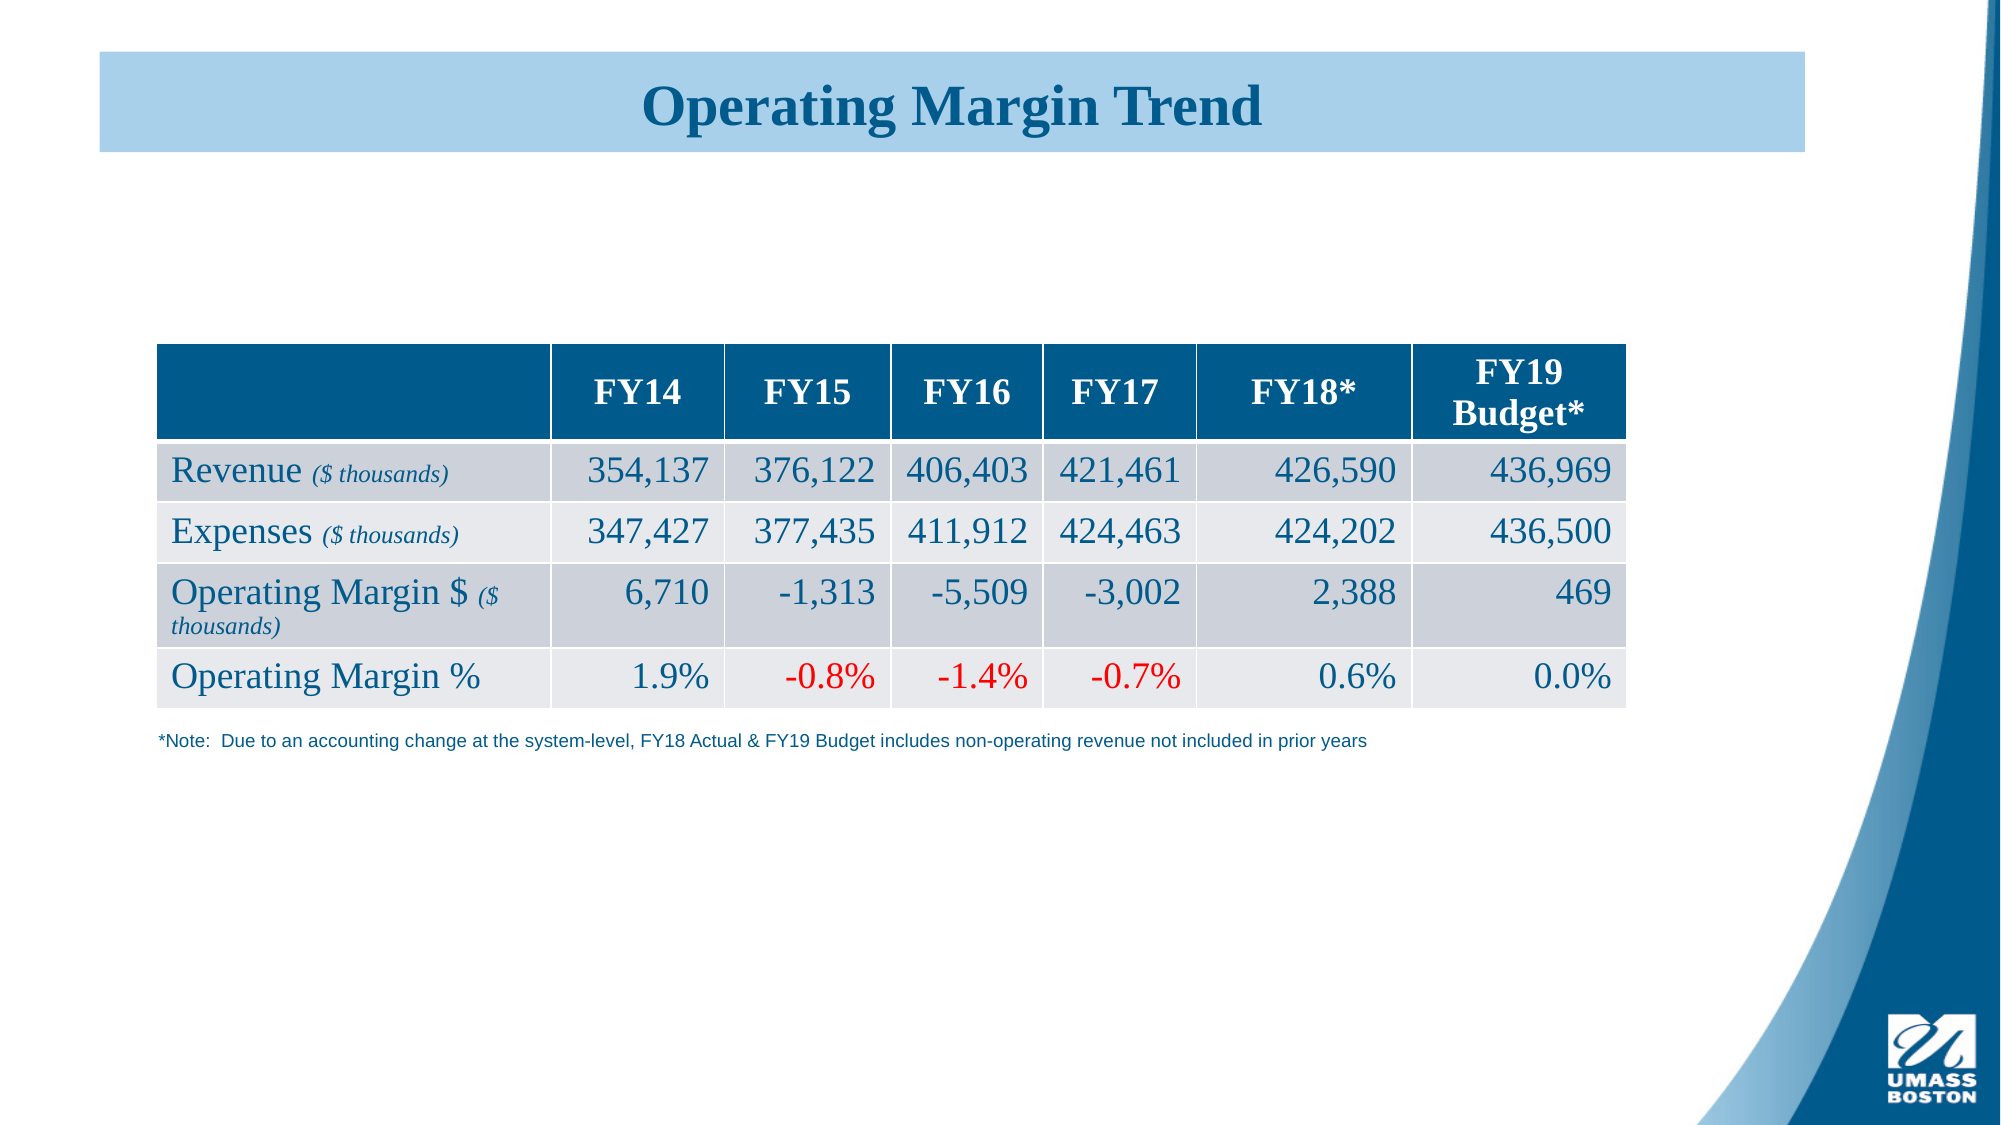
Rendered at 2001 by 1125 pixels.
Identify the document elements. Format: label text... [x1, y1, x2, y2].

table_cell 0.6% [1197, 649, 1411, 708]
picture [0, 0, 2001, 1125]
text_box Operating Margin Trend [99, 51, 1805, 153]
table_cell -3,002 [1044, 564, 1196, 647]
table_cell 424,202 [1197, 503, 1411, 562]
table_header FY15 [725, 344, 890, 439]
table_cell 376,122 [725, 444, 890, 501]
table_cell 411,912 [892, 503, 1042, 562]
table_cell Expenses ($ thousands) [157, 503, 550, 562]
table_cell 469 [1413, 564, 1626, 647]
table_cell 424,463 [1044, 503, 1196, 562]
text_box *Note: Due to an accounting change at the system-level, FY18 Actual & FY19 Budget includes non-operating revenue not included in prior years [143, 721, 1640, 759]
table_header FY16 [892, 344, 1042, 439]
table_cell -0.7% [1044, 649, 1196, 708]
table_cell Operating Margin $ ($ thousands) [157, 564, 550, 647]
table_cell 436,500 [1413, 503, 1626, 562]
table_cell -1,313 [725, 564, 890, 647]
table_cell 421,461 [1044, 444, 1196, 501]
table_cell 1.9% [552, 649, 724, 708]
table_cell 377,435 [725, 503, 890, 562]
table_header FY19 Budget* [1413, 344, 1626, 439]
table_cell Revenue ($ thousands) [157, 444, 550, 501]
table_cell -1.4% [892, 649, 1042, 708]
table_cell Operating Margin % [157, 649, 550, 708]
table_cell 406,403 [892, 444, 1042, 501]
table_header FY14 [552, 344, 724, 439]
table_header FY18* [1197, 344, 1411, 439]
table_cell 2,388 [1197, 564, 1411, 647]
table_cell 347,427 [552, 503, 724, 562]
table_cell 0.0% [1413, 649, 1626, 708]
table_cell 436,969 [1413, 444, 1626, 501]
table_cell -0.8% [725, 649, 890, 708]
table_header [157, 344, 550, 439]
table_cell 6,710 [552, 564, 724, 647]
table_cell 354,137 [552, 444, 724, 501]
table_header FY17 [1044, 344, 1196, 439]
table_cell -5,509 [892, 564, 1042, 647]
table_cell 426,590 [1197, 444, 1411, 501]
